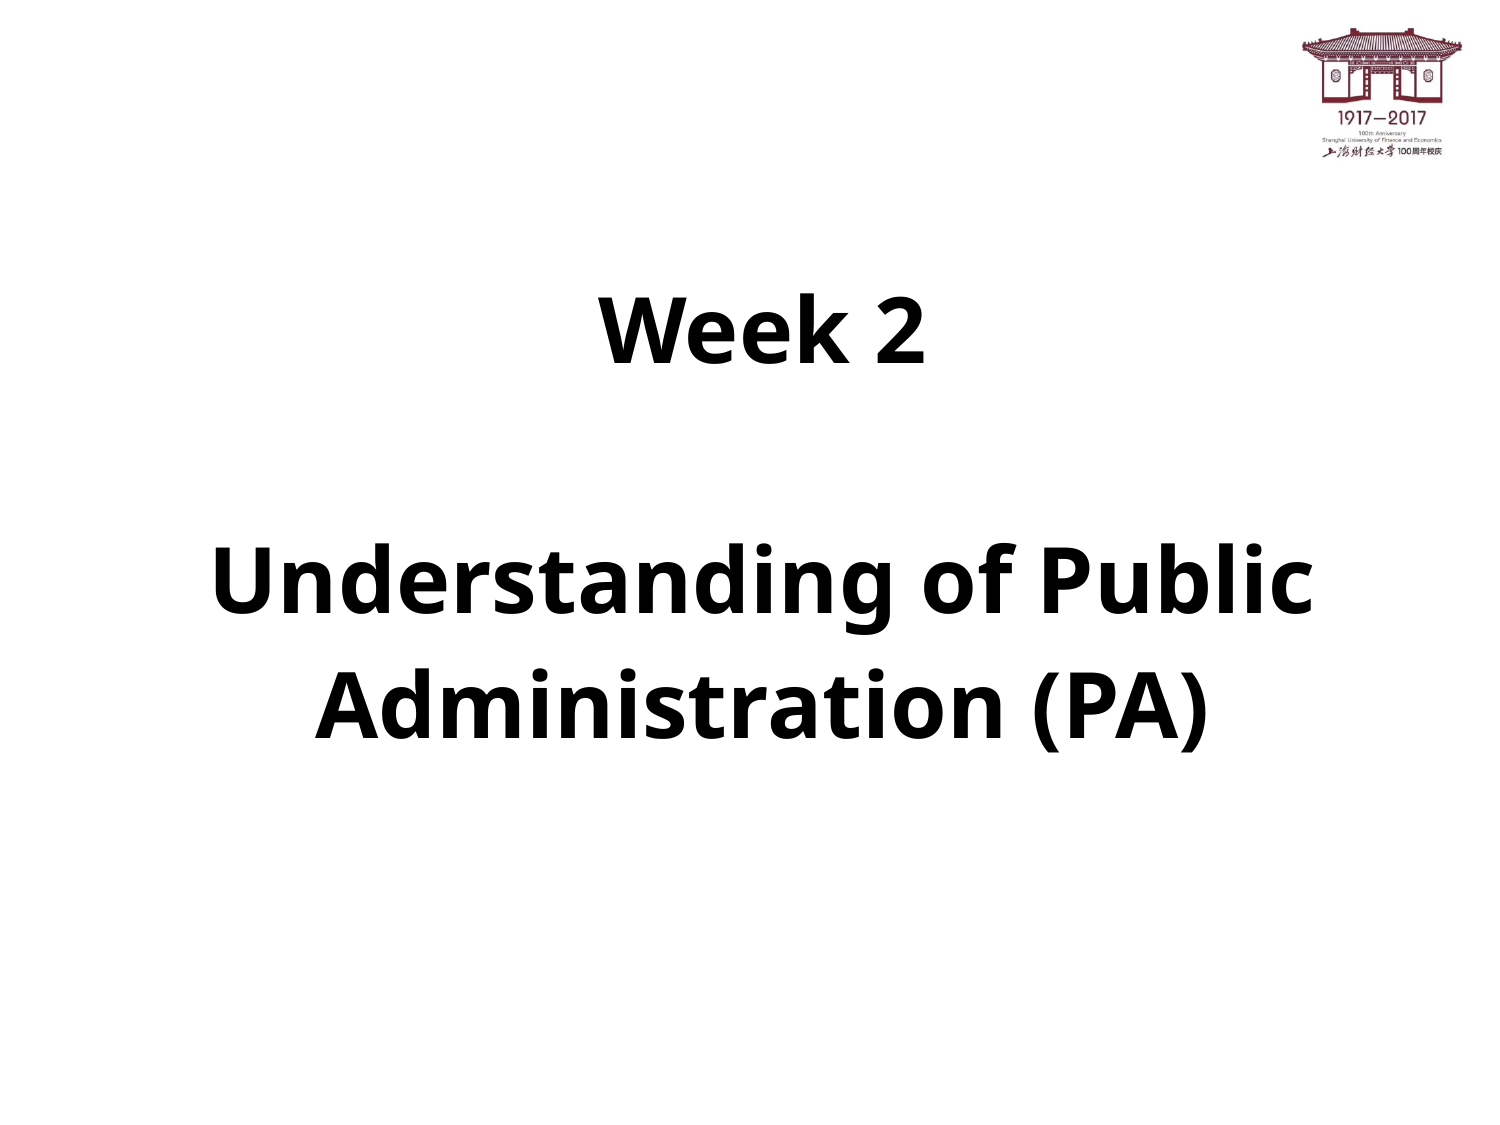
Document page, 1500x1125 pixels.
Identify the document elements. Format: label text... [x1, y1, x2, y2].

title Week 2 Understanding of Public Administration (PA) [88, 208, 1437, 823]
picture [1292, 0, 1471, 161]
